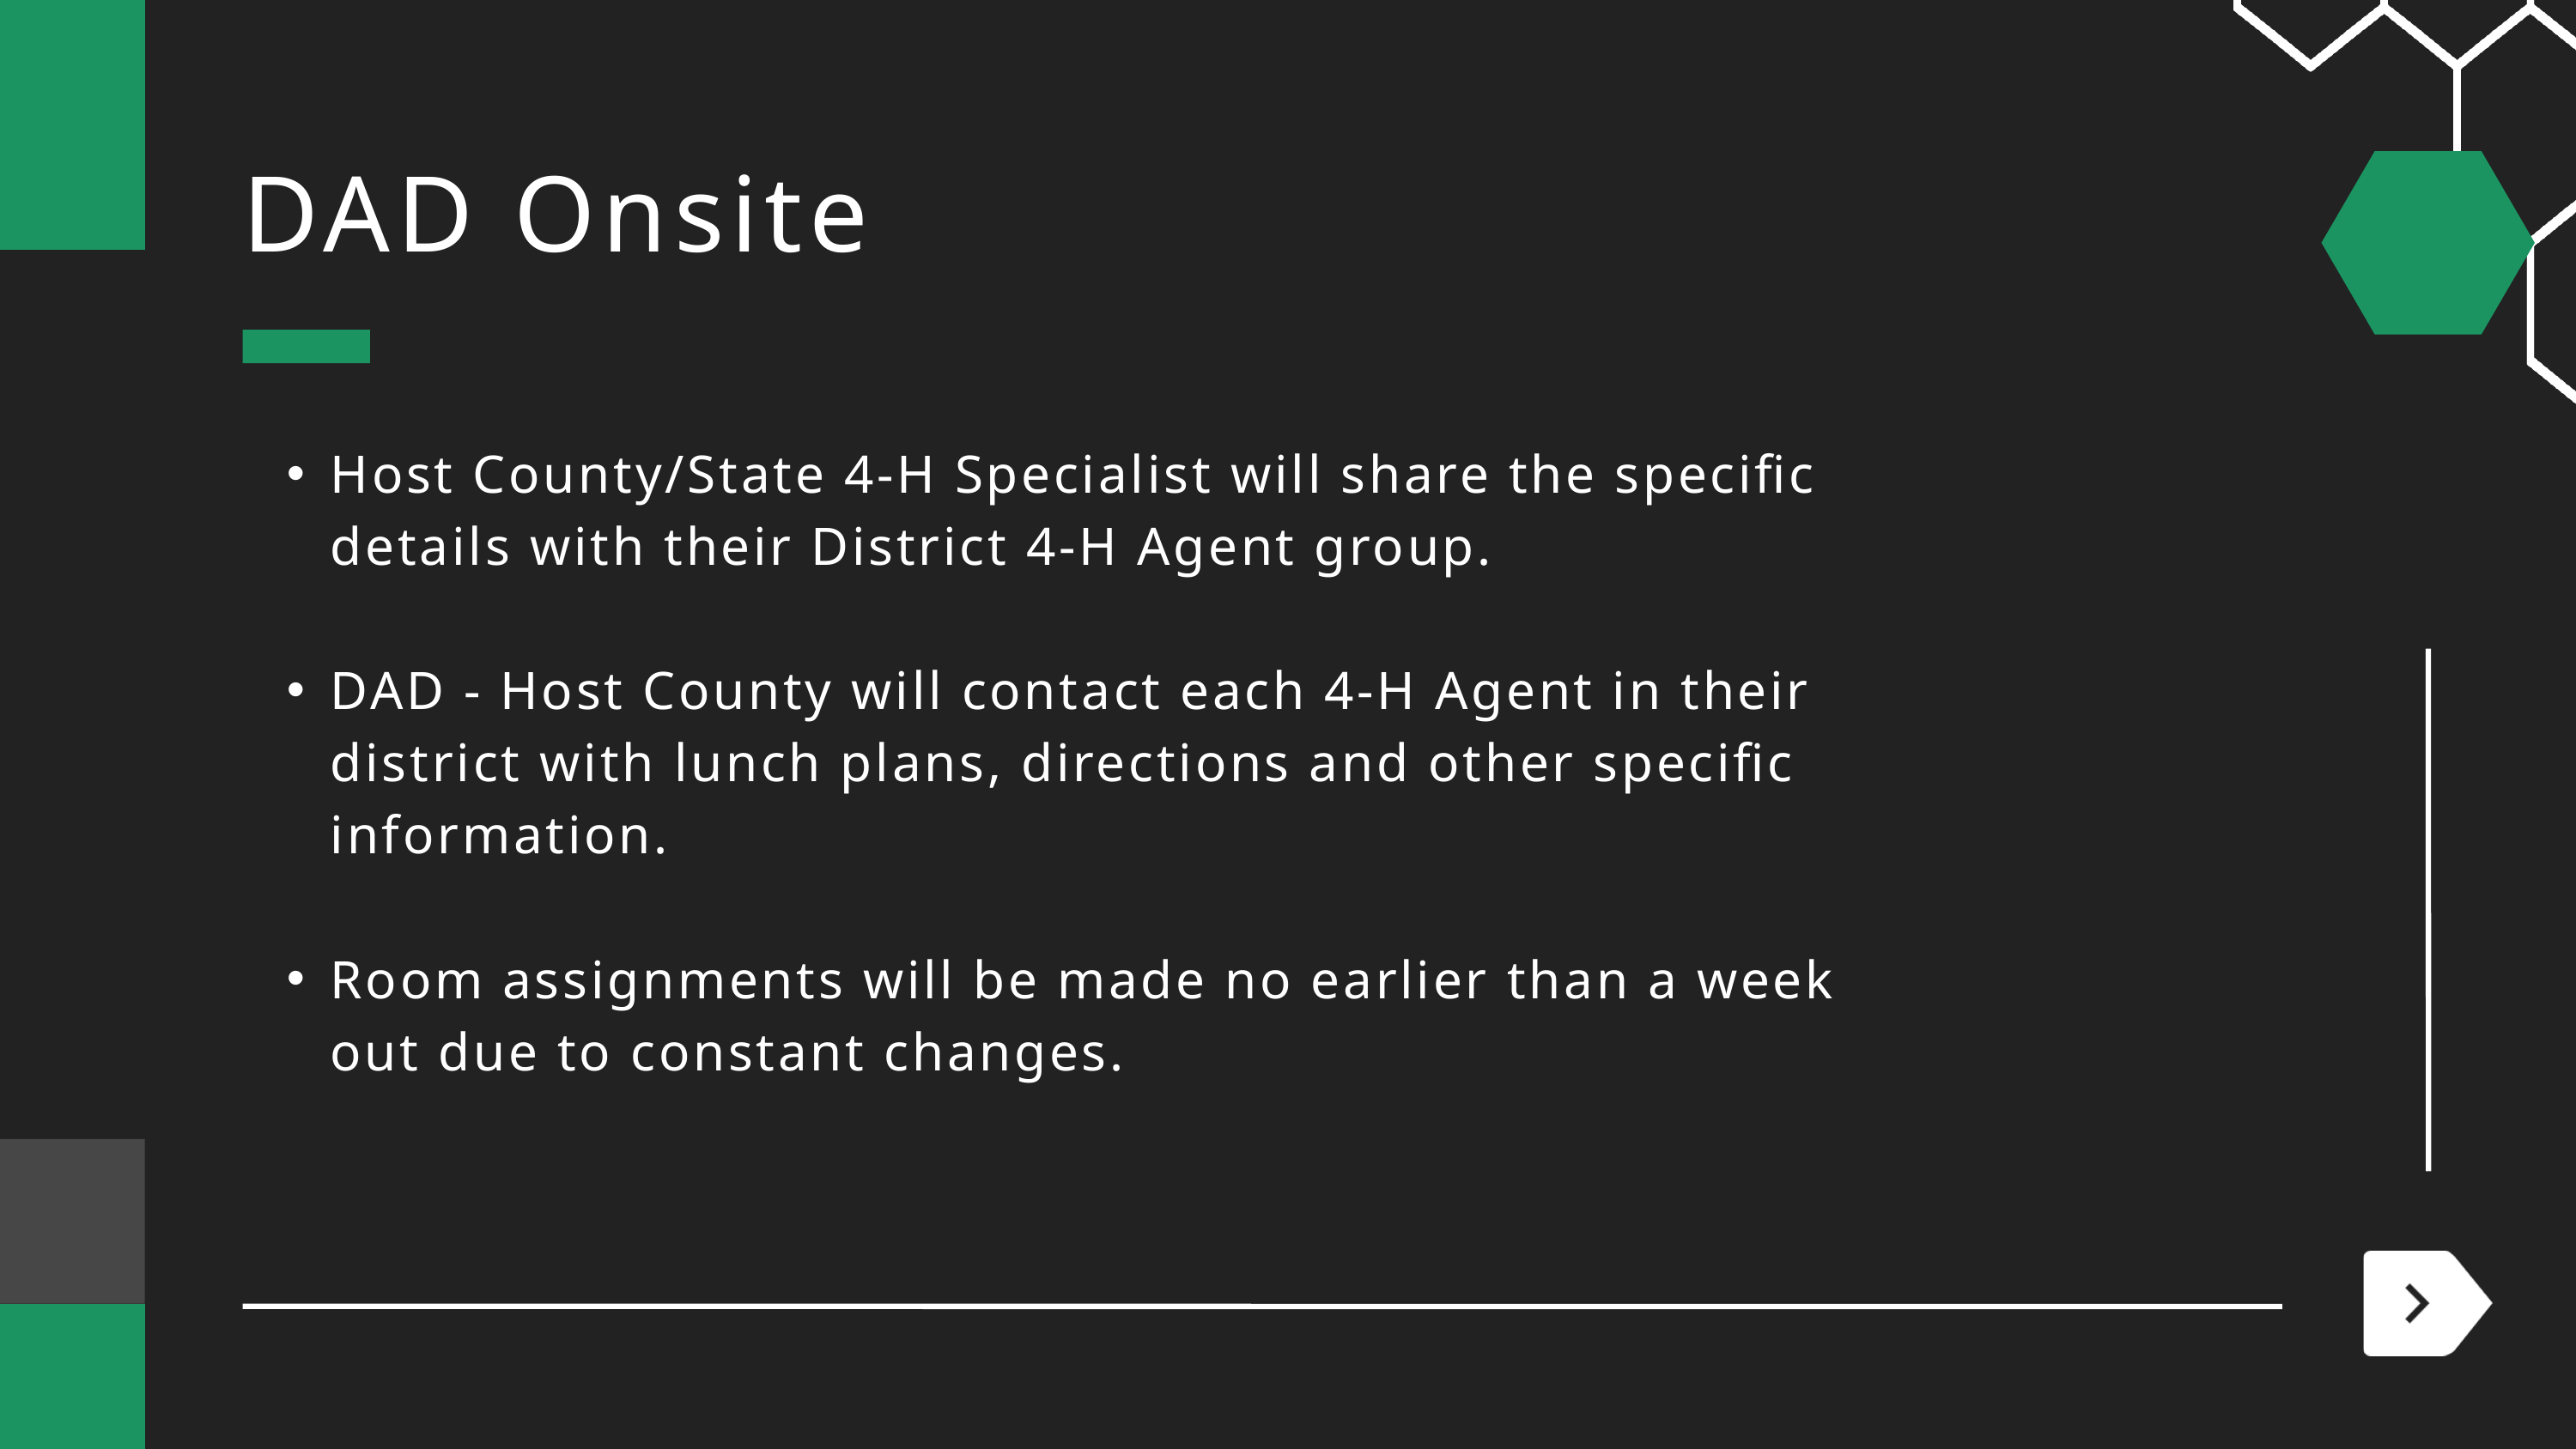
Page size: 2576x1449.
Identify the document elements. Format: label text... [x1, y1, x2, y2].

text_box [0, 1303, 145, 1449]
text_box DAD Onsite [242, 126, 1387, 274]
text_box [2172, 0, 2576, 427]
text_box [2321, 150, 2536, 335]
text_box Host County/State 4-H Specialist will share the specific details with their District 4-H Agent group. DAD - Host County will contact each 4-H Agent in their district with lunch plans, directions and other specific information. Room assignments will be made no earlier than a week out due to constant changes. [242, 431, 1926, 1226]
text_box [0, 0, 145, 250]
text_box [0, 1138, 145, 1303]
text_box [2363, 1251, 2494, 1356]
